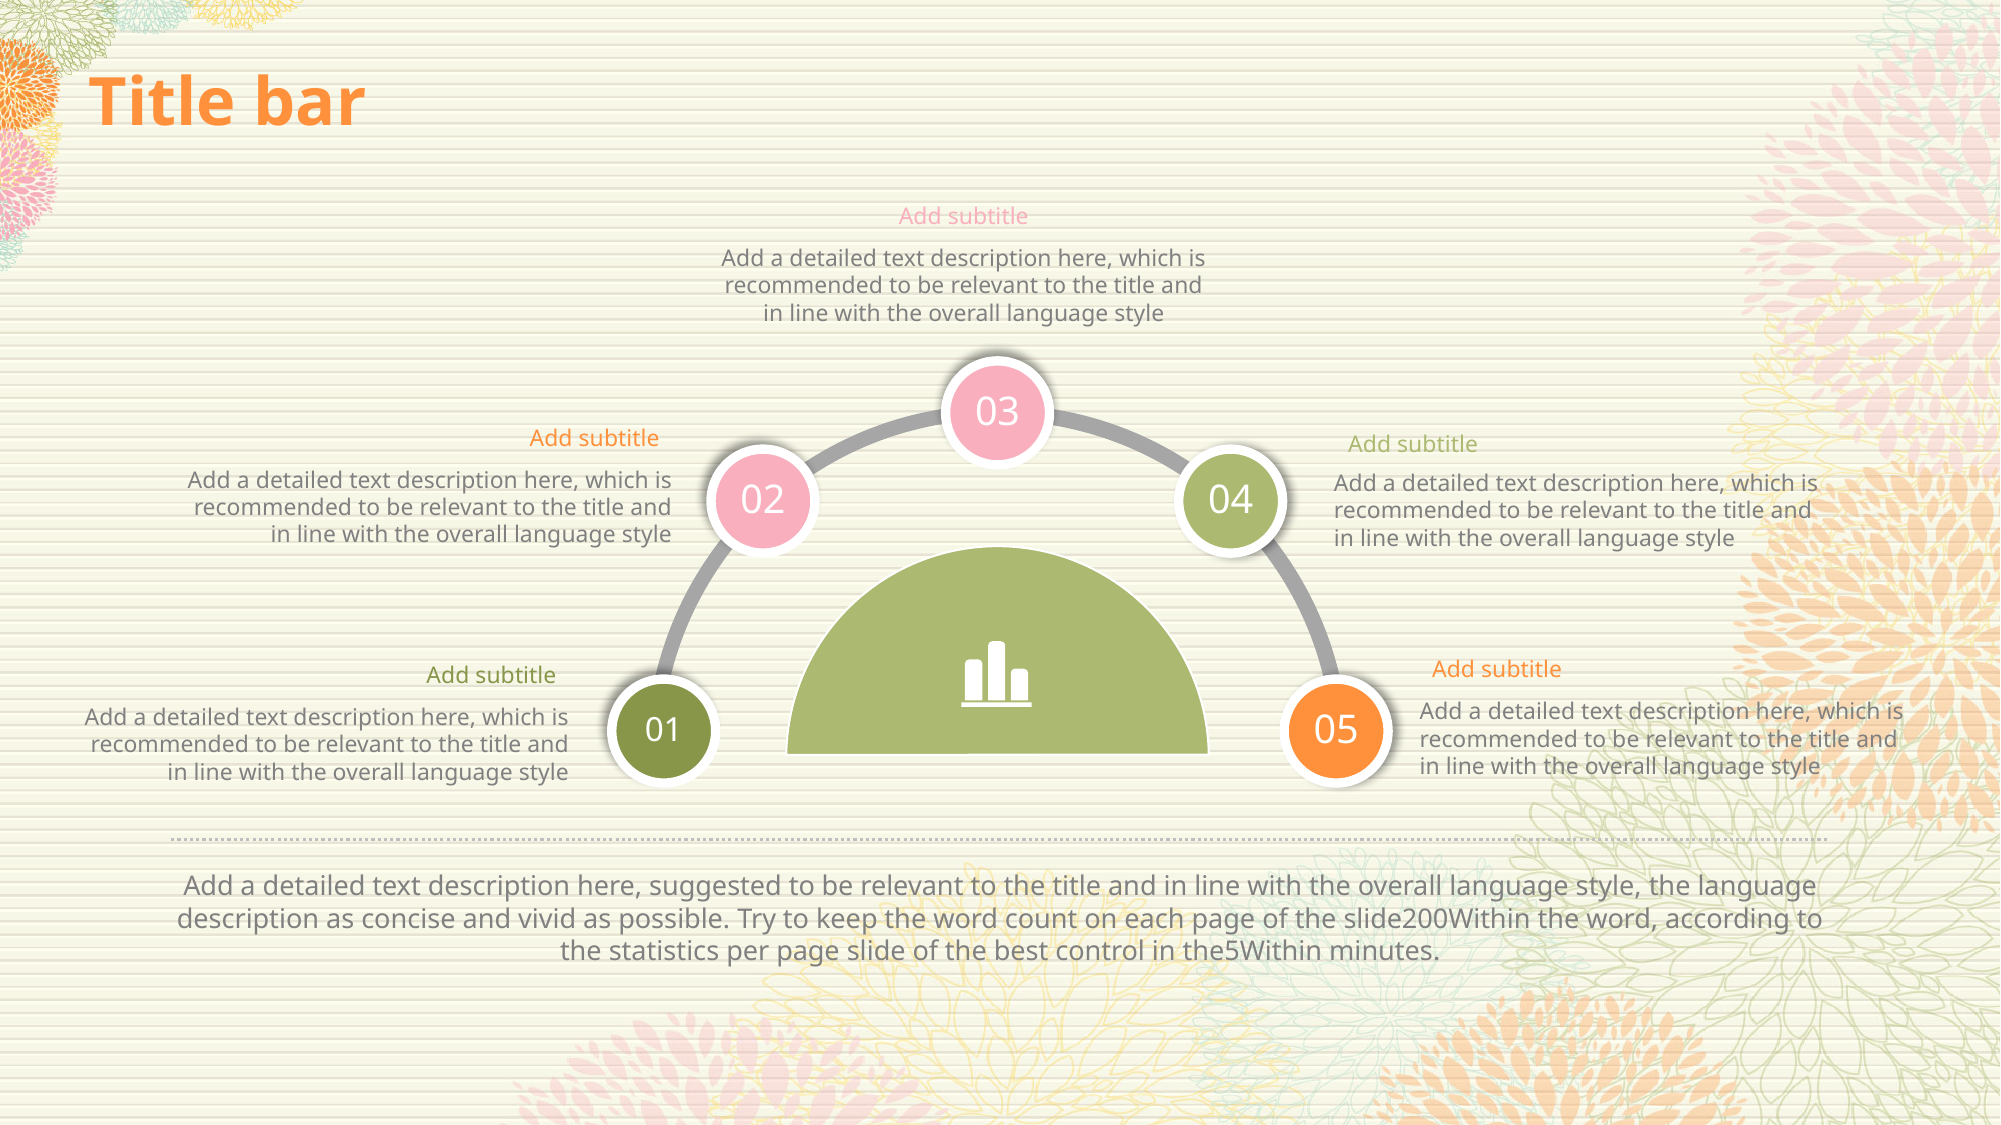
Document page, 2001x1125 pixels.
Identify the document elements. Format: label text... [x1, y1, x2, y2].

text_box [77, 660, 570, 799]
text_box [786, 840, 1209, 969]
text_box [718, 201, 1210, 341]
title Title bar [73, 59, 1799, 148]
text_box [646, 840, 1349, 1108]
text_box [1419, 654, 1911, 794]
text_box 03 [945, 359, 1050, 404]
picture [0, 0, 2001, 1125]
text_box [1334, 428, 1826, 566]
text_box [646, 404, 1349, 839]
text_box Add a detailed text description here, suggested to be relevant to the title and in line with the overall language style, the language description as concise and vivid as possible. Try to keep the word count on each page of the slide200Within the word, according to the statistics per page slide of the best control in the5Within minutes. [1349, 868, 1831, 967]
text_box Add a detailed text description here, suggested to be relevant to the title and in line with the overall language style, the language description as concise and vivid as possible. Try to keep the word count on each page of the slide200Within the word, according to the statistics per page slide of the best control in the5Within minutes. [169, 868, 646, 967]
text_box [786, 546, 1209, 839]
text_box 01 [610, 681, 646, 782]
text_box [961, 641, 1032, 707]
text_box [181, 423, 673, 562]
text_box 05 [1349, 679, 1390, 783]
